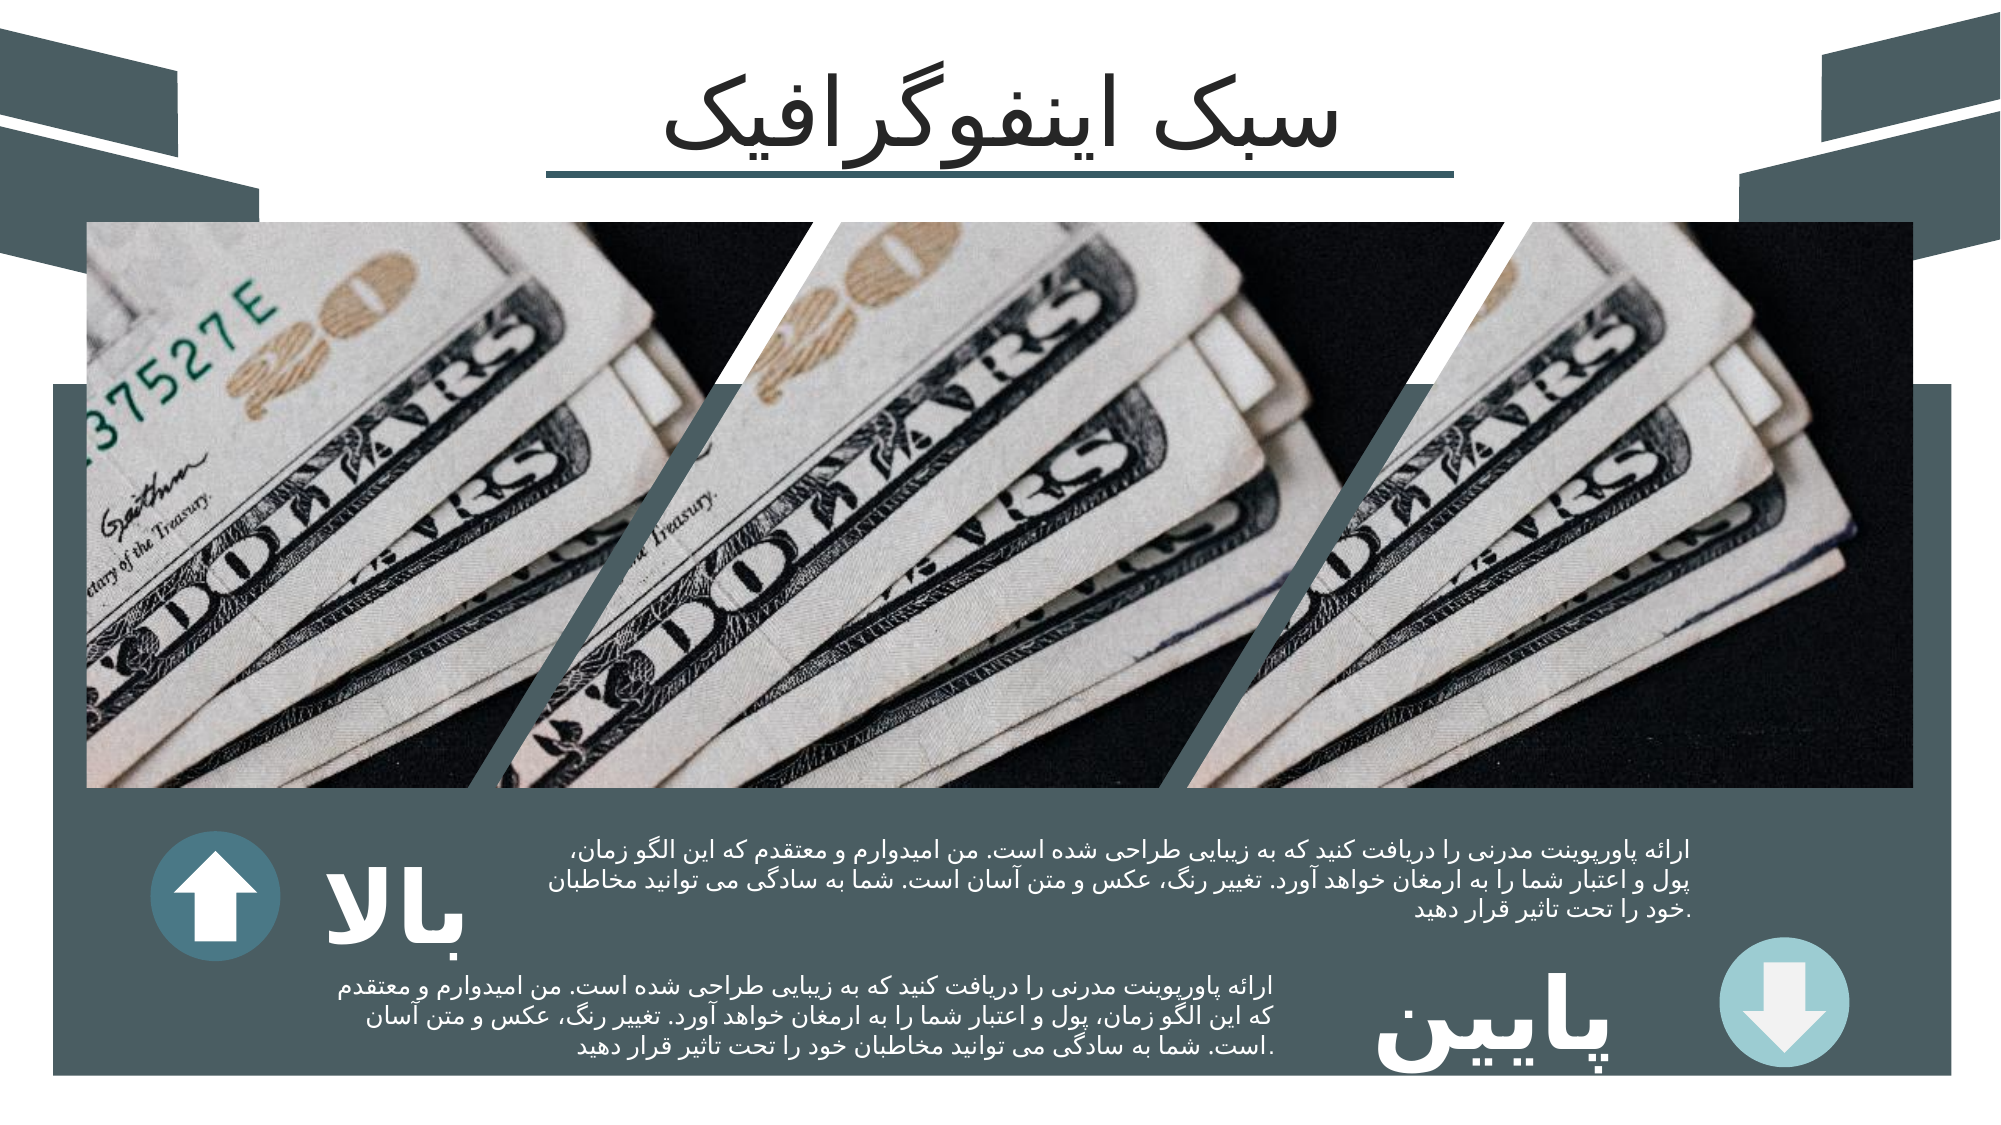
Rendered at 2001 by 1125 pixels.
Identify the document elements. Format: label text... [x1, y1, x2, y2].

text_box [1718, 936, 1851, 1069]
text_box بالا [303, 843, 490, 962]
picture [86, 222, 1914, 788]
text_box [171, 849, 260, 943]
text_box [149, 830, 282, 963]
text_box [1740, 961, 1829, 1055]
text_box ارائه پاورپوینت مدرنی را دریافت کنید که به زیبایی طراحی شده است. من امیدوارم و معتقدم که این الگو زمان، پول و اعتبار شما را به ارمغان خواهد آورد. تغییر رنگ، عکس و متن آسان است. شما به سادگی می توانید مخاطبان خود را تحت تاثیر قرار دهید. [510, 825, 1708, 931]
text_box [52, 383, 1953, 1077]
list سبک اینفوگرافیک [53, 55, 1952, 175]
text_box پایین [1281, 949, 1708, 1070]
text_box ارائه پاورپوینت مدرنی را دریافت کنید که به زیبایی طراحی شده است. من امیدوارم و معتقدم که این الگو زمان، پول و اعتبار شما را به ارمغان خواهد آورد. تغییر رنگ، عکس و متن آسان است. شما به سادگی می توانید مخاطبان خود را تحت تاثیر قرار دهید. [292, 962, 1290, 1067]
